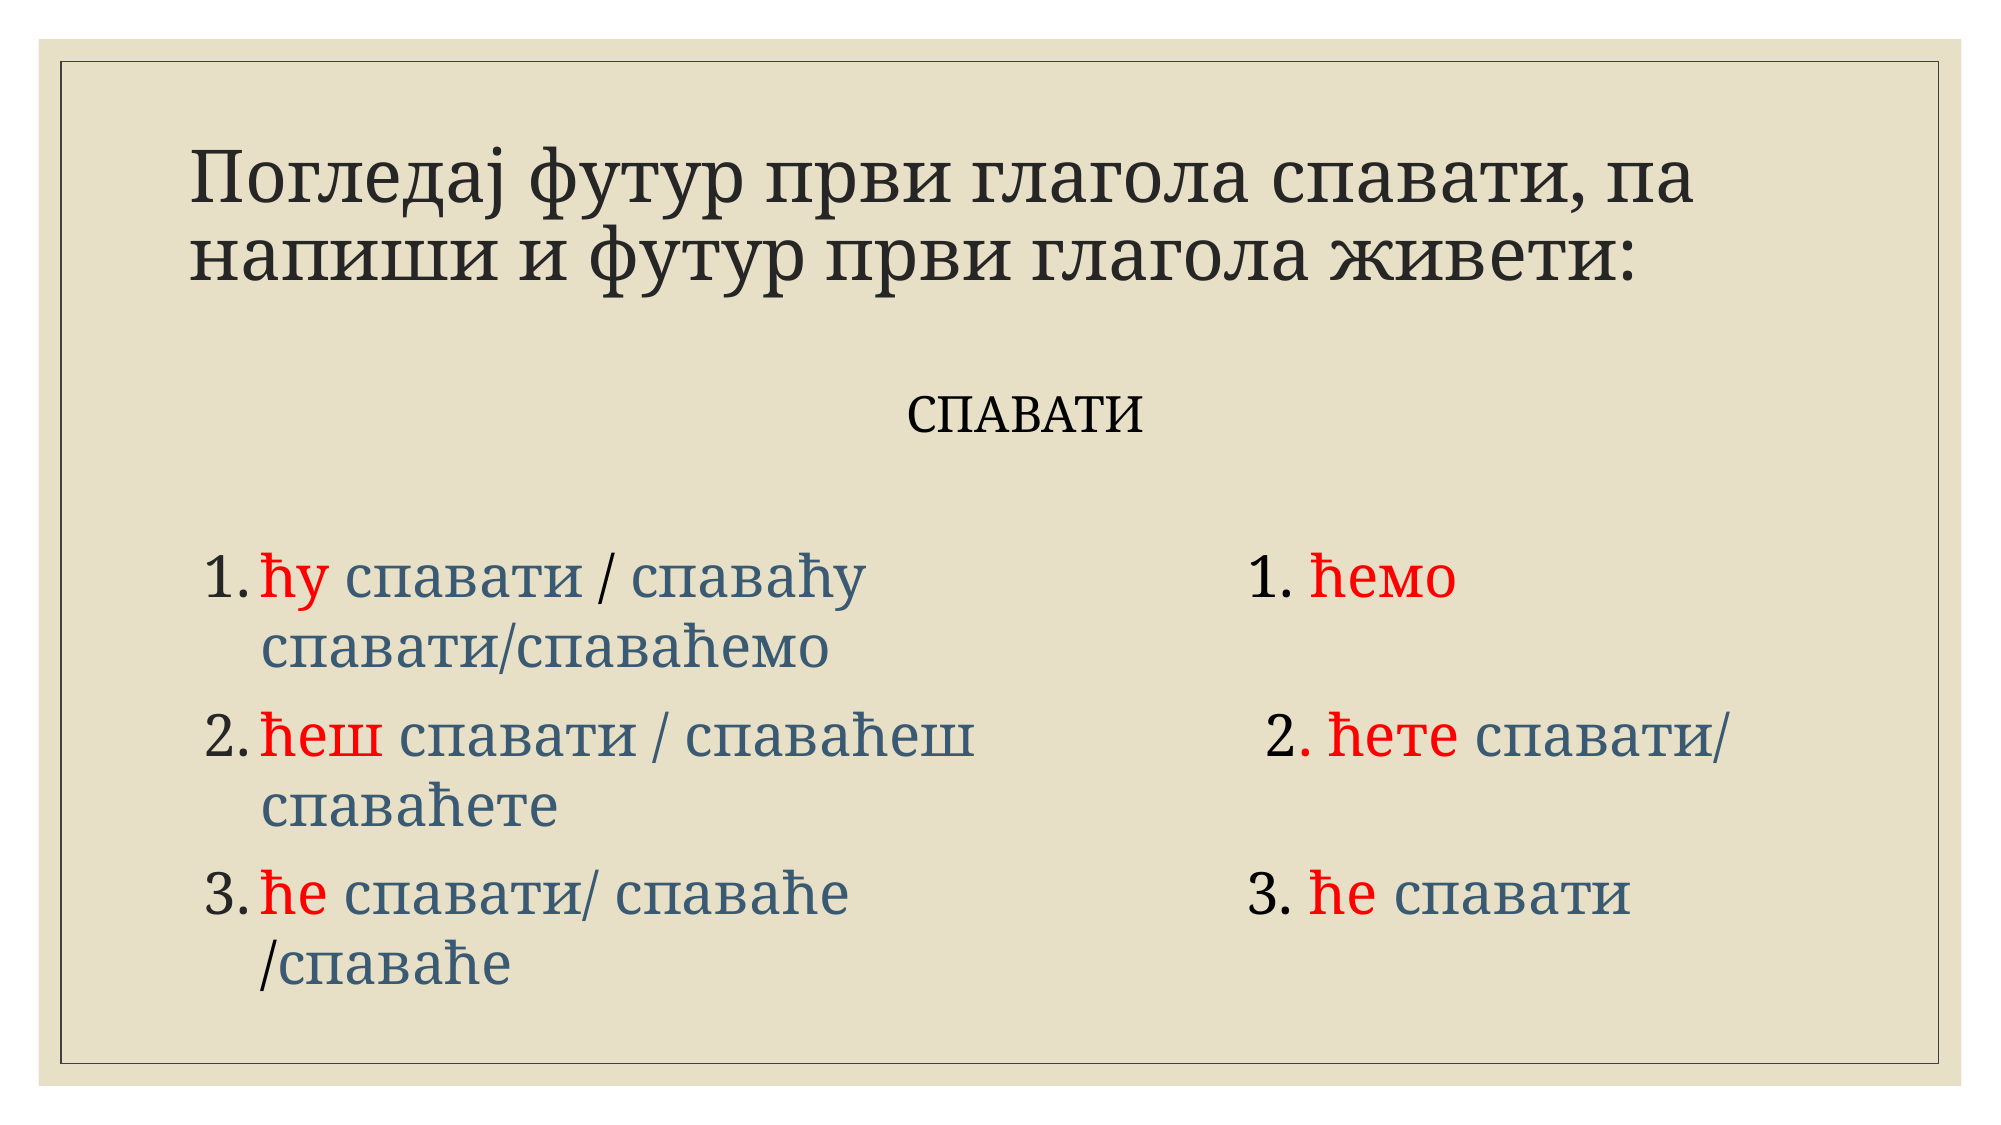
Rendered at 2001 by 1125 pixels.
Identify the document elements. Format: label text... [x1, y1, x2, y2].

list СПАВАТИ ћу спавати / спаваћу 1. ћемо спавати/спаваћемо ћеш спавати / спаваћеш 2. ћете спавати/ спаваћете ће спавати/ спаваће 3. ће спавати /спаваће [189, 374, 1839, 1020]
title Погледај футур први глагола спавати, па напиши и футур први глагола живети: [174, 105, 1825, 331]
